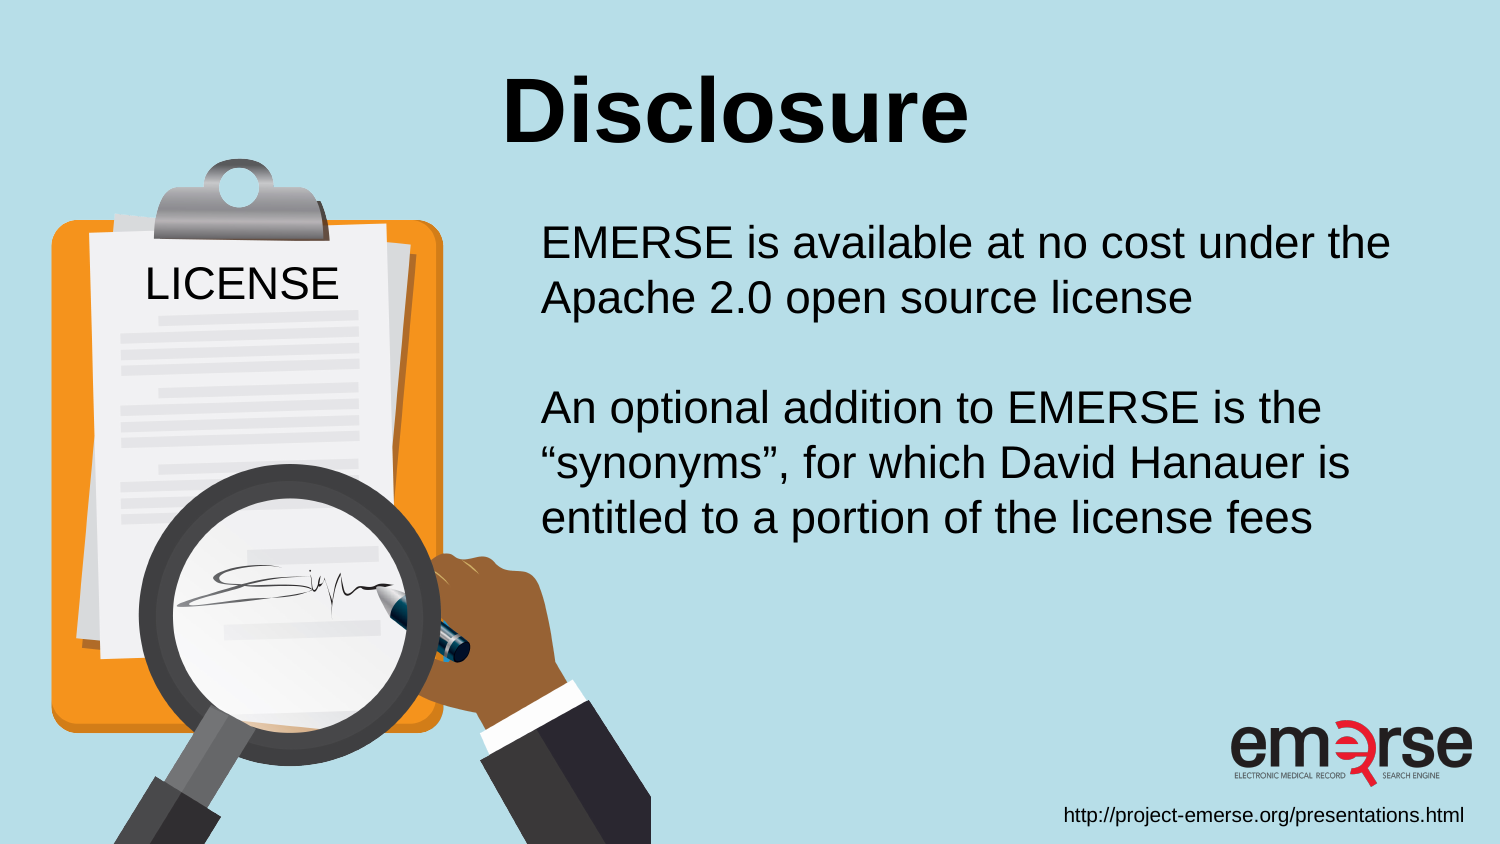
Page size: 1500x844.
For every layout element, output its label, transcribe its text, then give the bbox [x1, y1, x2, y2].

picture [0, 69, 651, 844]
text_box Disclosure [61, 35, 1412, 176]
text_box EMERSE is available at no cost under the Apache 2.0 open source license An optional addition to EMERSE is the “synonyms”, for which David Hanauer is entitled to a portion of the license fees [655, 205, 1407, 551]
text_box http://project-emerse.org/presentations.html [1048, 794, 1497, 835]
picture [1230, 720, 1473, 787]
